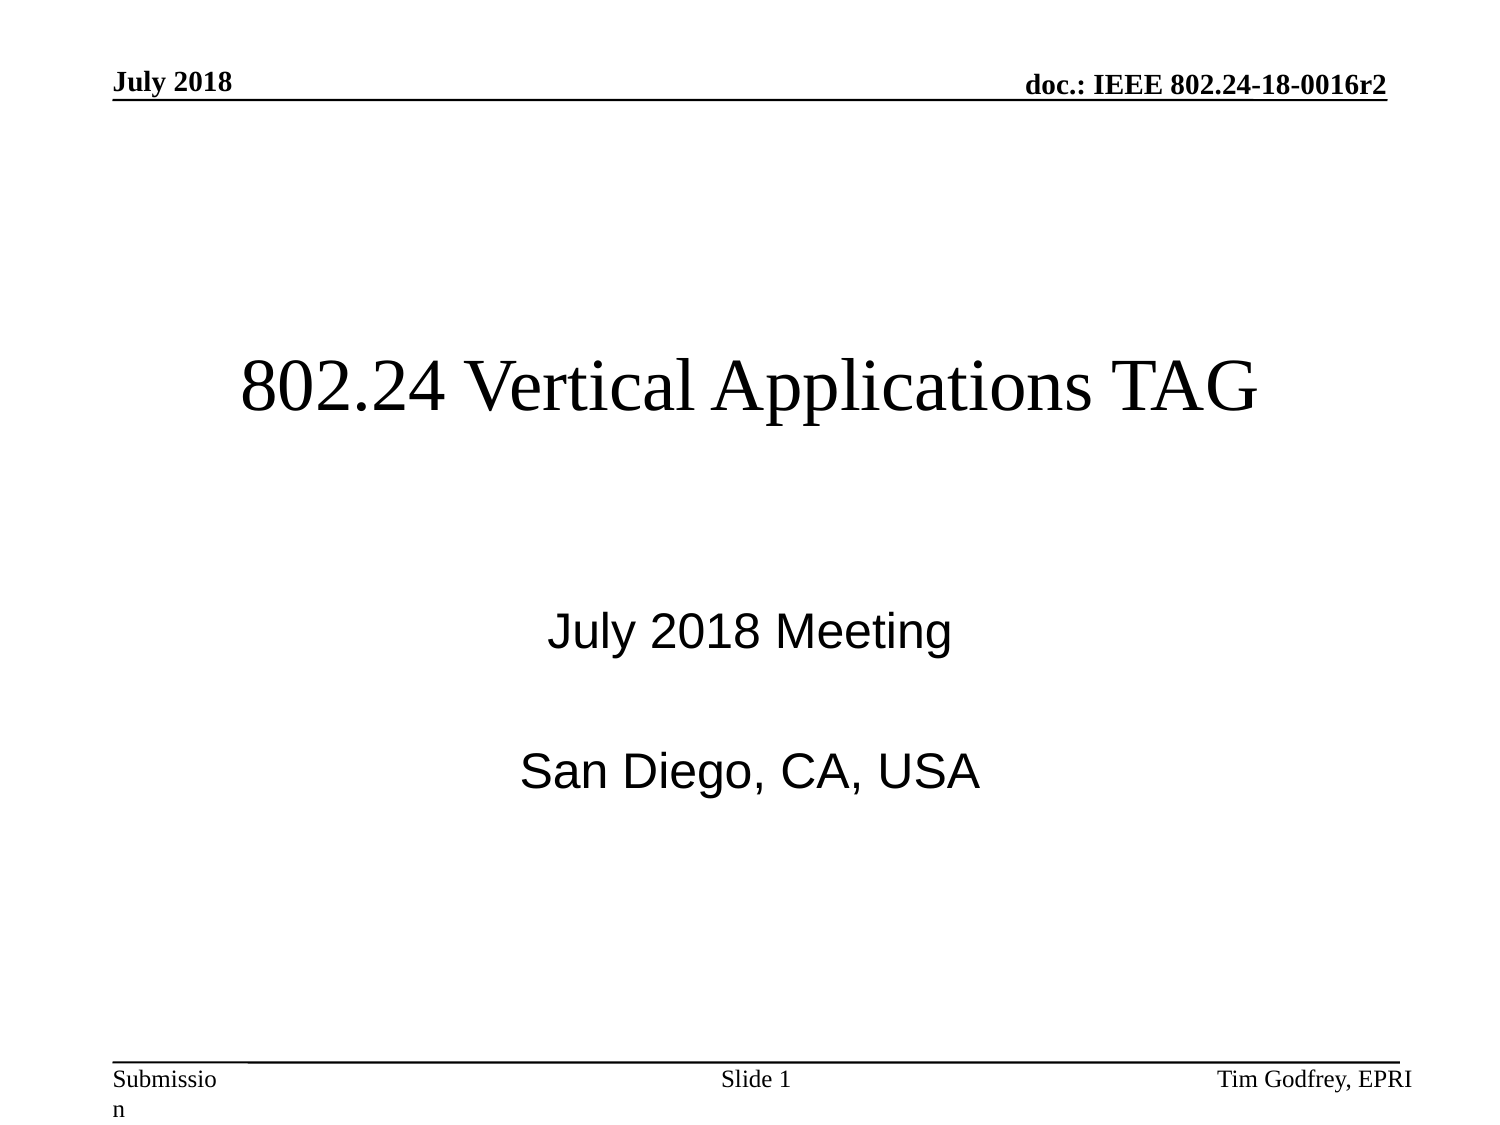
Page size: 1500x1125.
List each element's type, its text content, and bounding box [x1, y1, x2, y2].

footer Tim Godfrey, EPRI [900, 1062, 1413, 1093]
slide_number Slide 1 [712, 1062, 800, 1093]
subtitle July 2018 Meeting San Diego, CA, USA [187, 590, 1313, 863]
title 802.24 Vertical Applications TAG [187, 184, 1313, 576]
